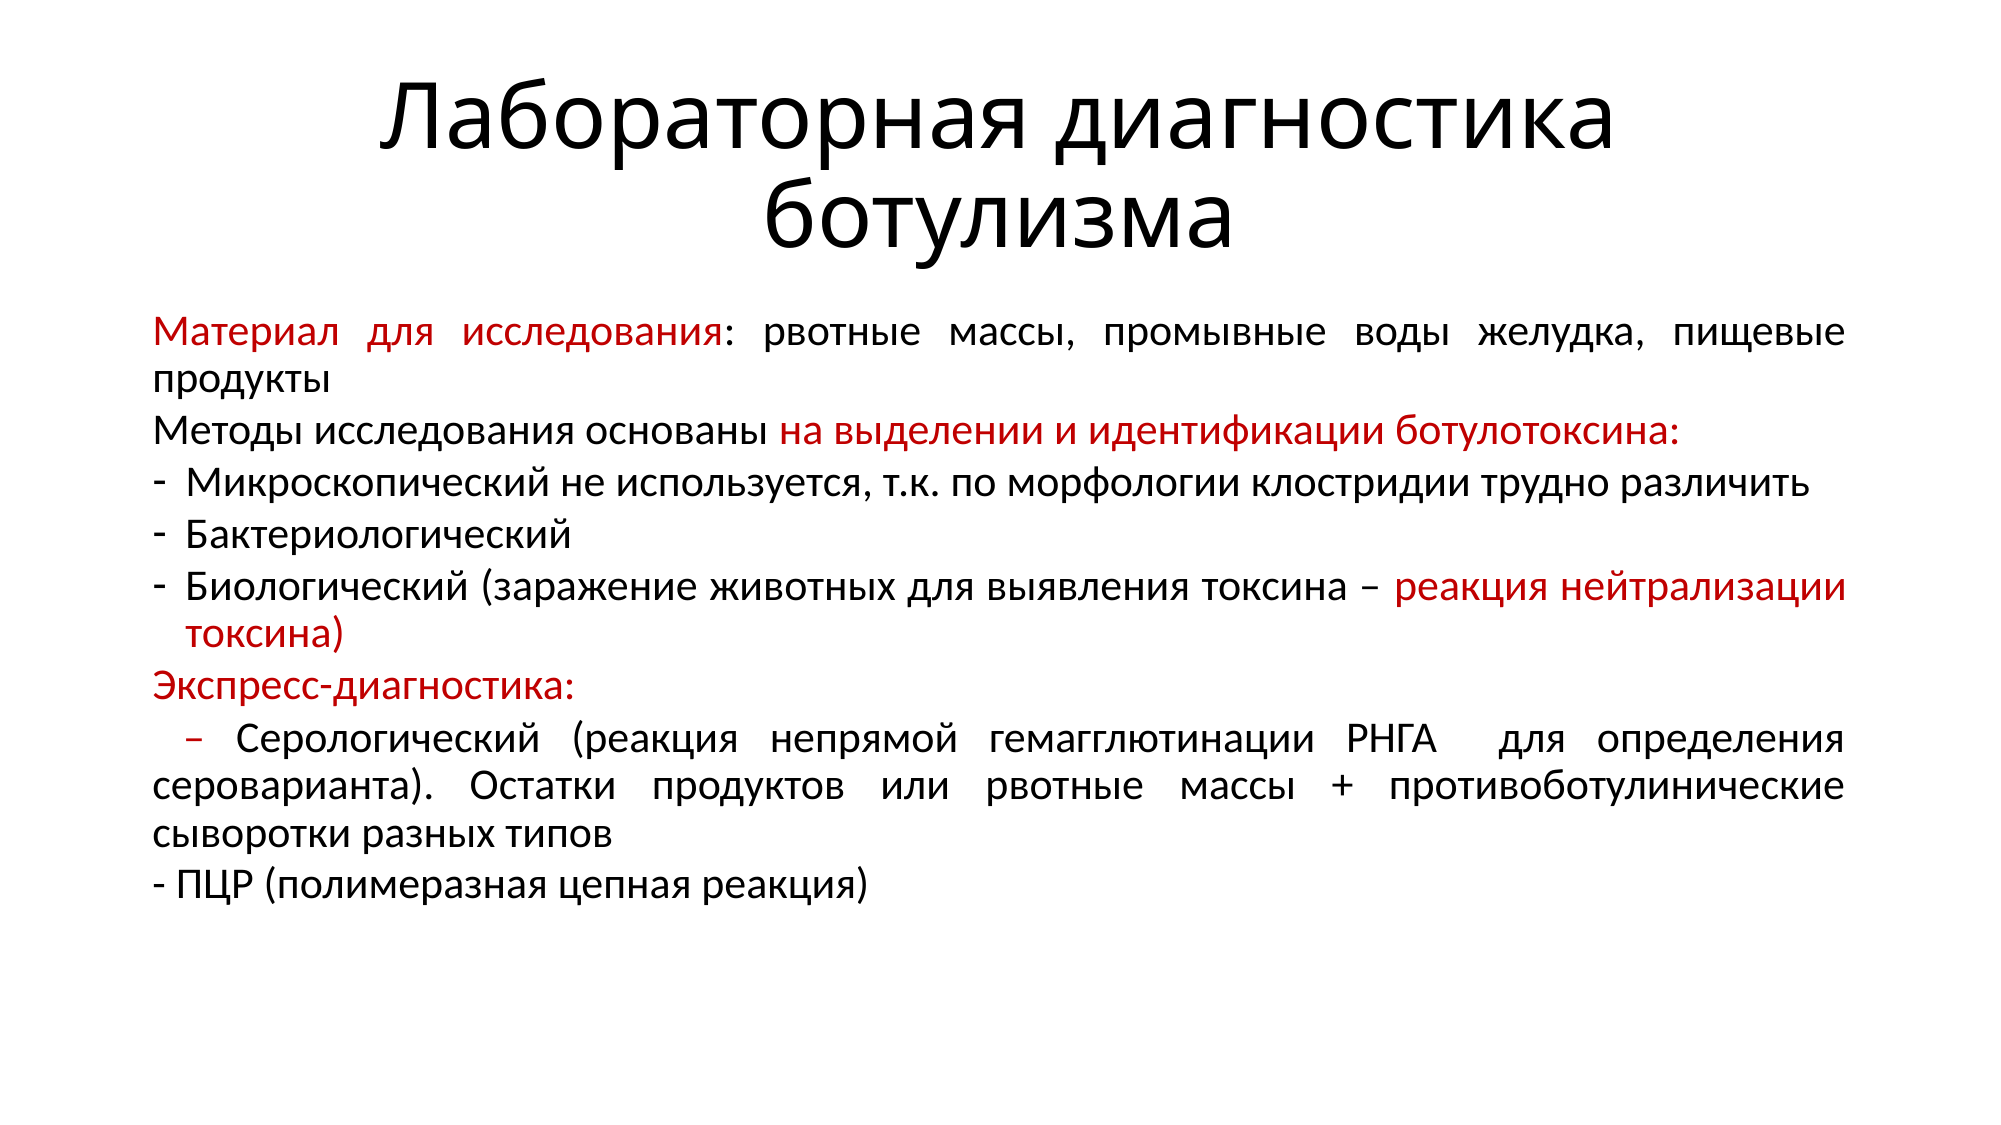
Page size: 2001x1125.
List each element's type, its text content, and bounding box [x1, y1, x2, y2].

list Материал для исследования: рвотные массы, промывные воды желудка, пищевые продукты Методы исследования основаны на выделении и идентификации ботулотоксина: Микроскопический не используется, т.к. по морфологии клостридии трудно различить Бактериологический Биологический (заражение животных для выявления токсина – реакция нейтрализации токсина) Экспресс-диагностика: – Серологический (реакция непрямой гемагглютинации РНГА для определения сероварианта). Остатки продуктов или рвотные массы + противоботулинические сыворотки разных типов - ПЦР (полимеразная цепная реакция) [137, 299, 1863, 1014]
title Лабораторная диагностика ботулизма [137, 59, 1863, 278]
